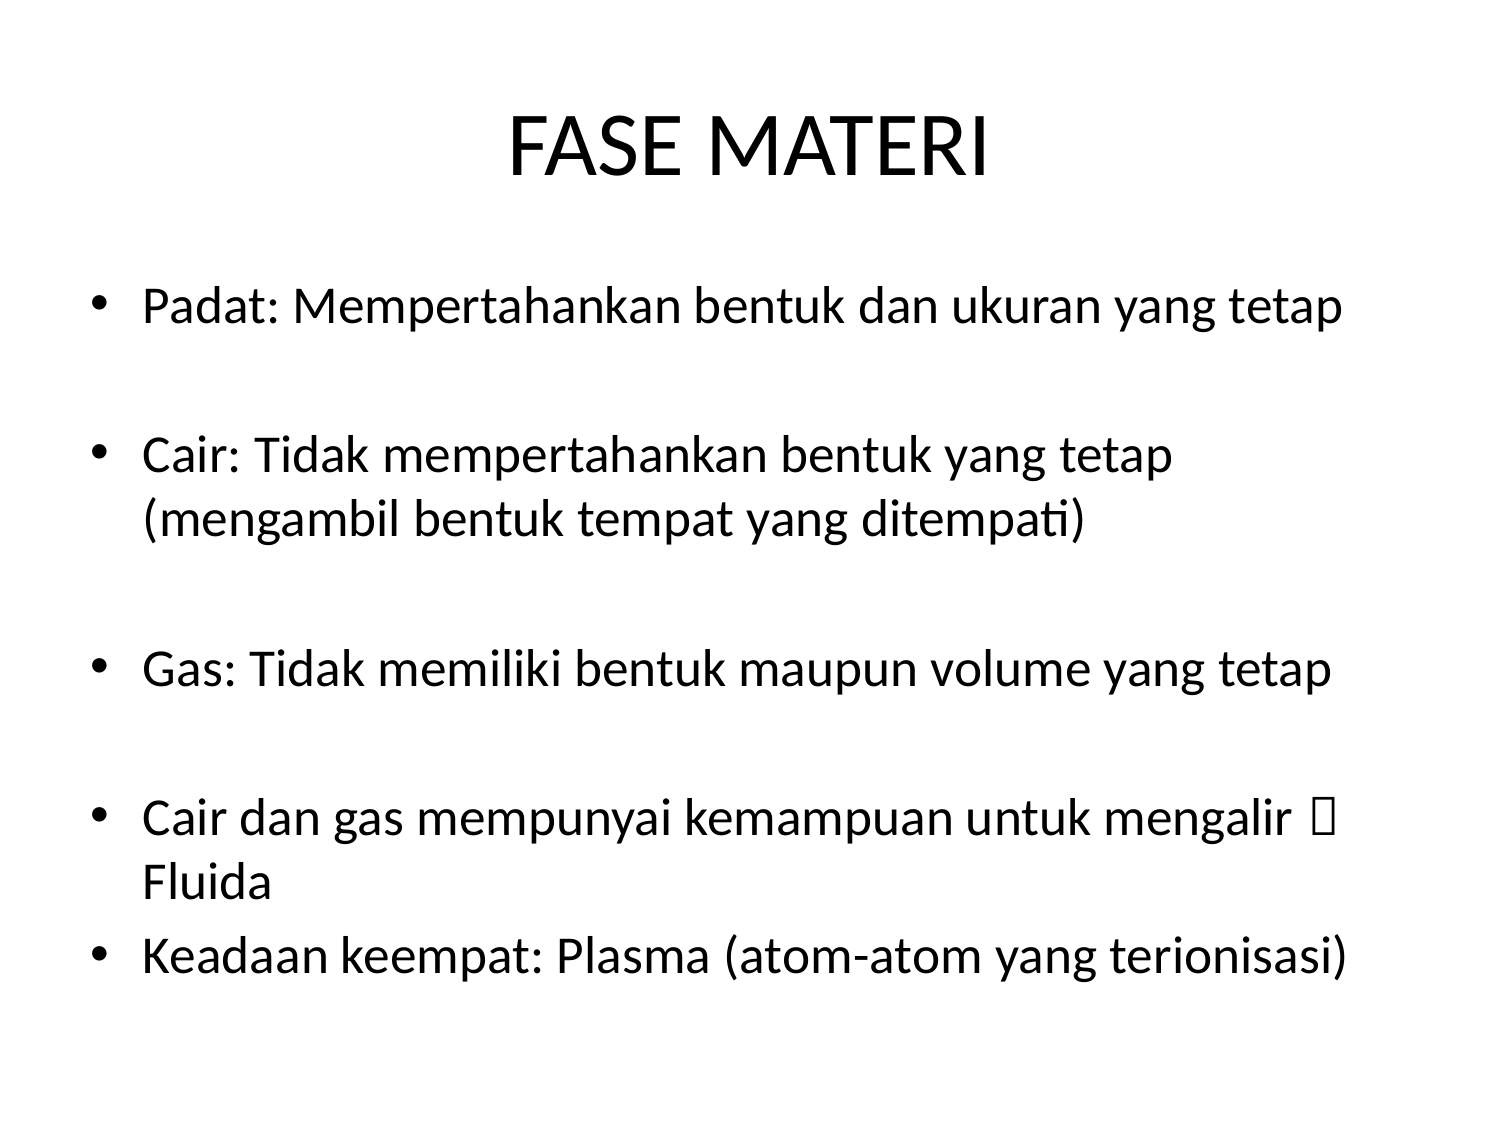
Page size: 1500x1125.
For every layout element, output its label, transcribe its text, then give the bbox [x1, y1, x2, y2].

title FASE MATERI [75, 45, 1425, 233]
list Padat: Mempertahankan bentuk dan ukuran yang tetap Cair: Tidak mempertahankan bentuk yang tetap (mengambil bentuk tempat yang ditempati) Gas: Tidak memiliki bentuk maupun volume yang tetap Cair dan gas mempunyai kemampuan untuk mengalir  Fluida Keadaan keempat: Plasma (atom-atom yang terionisasi) [75, 262, 1425, 1005]
